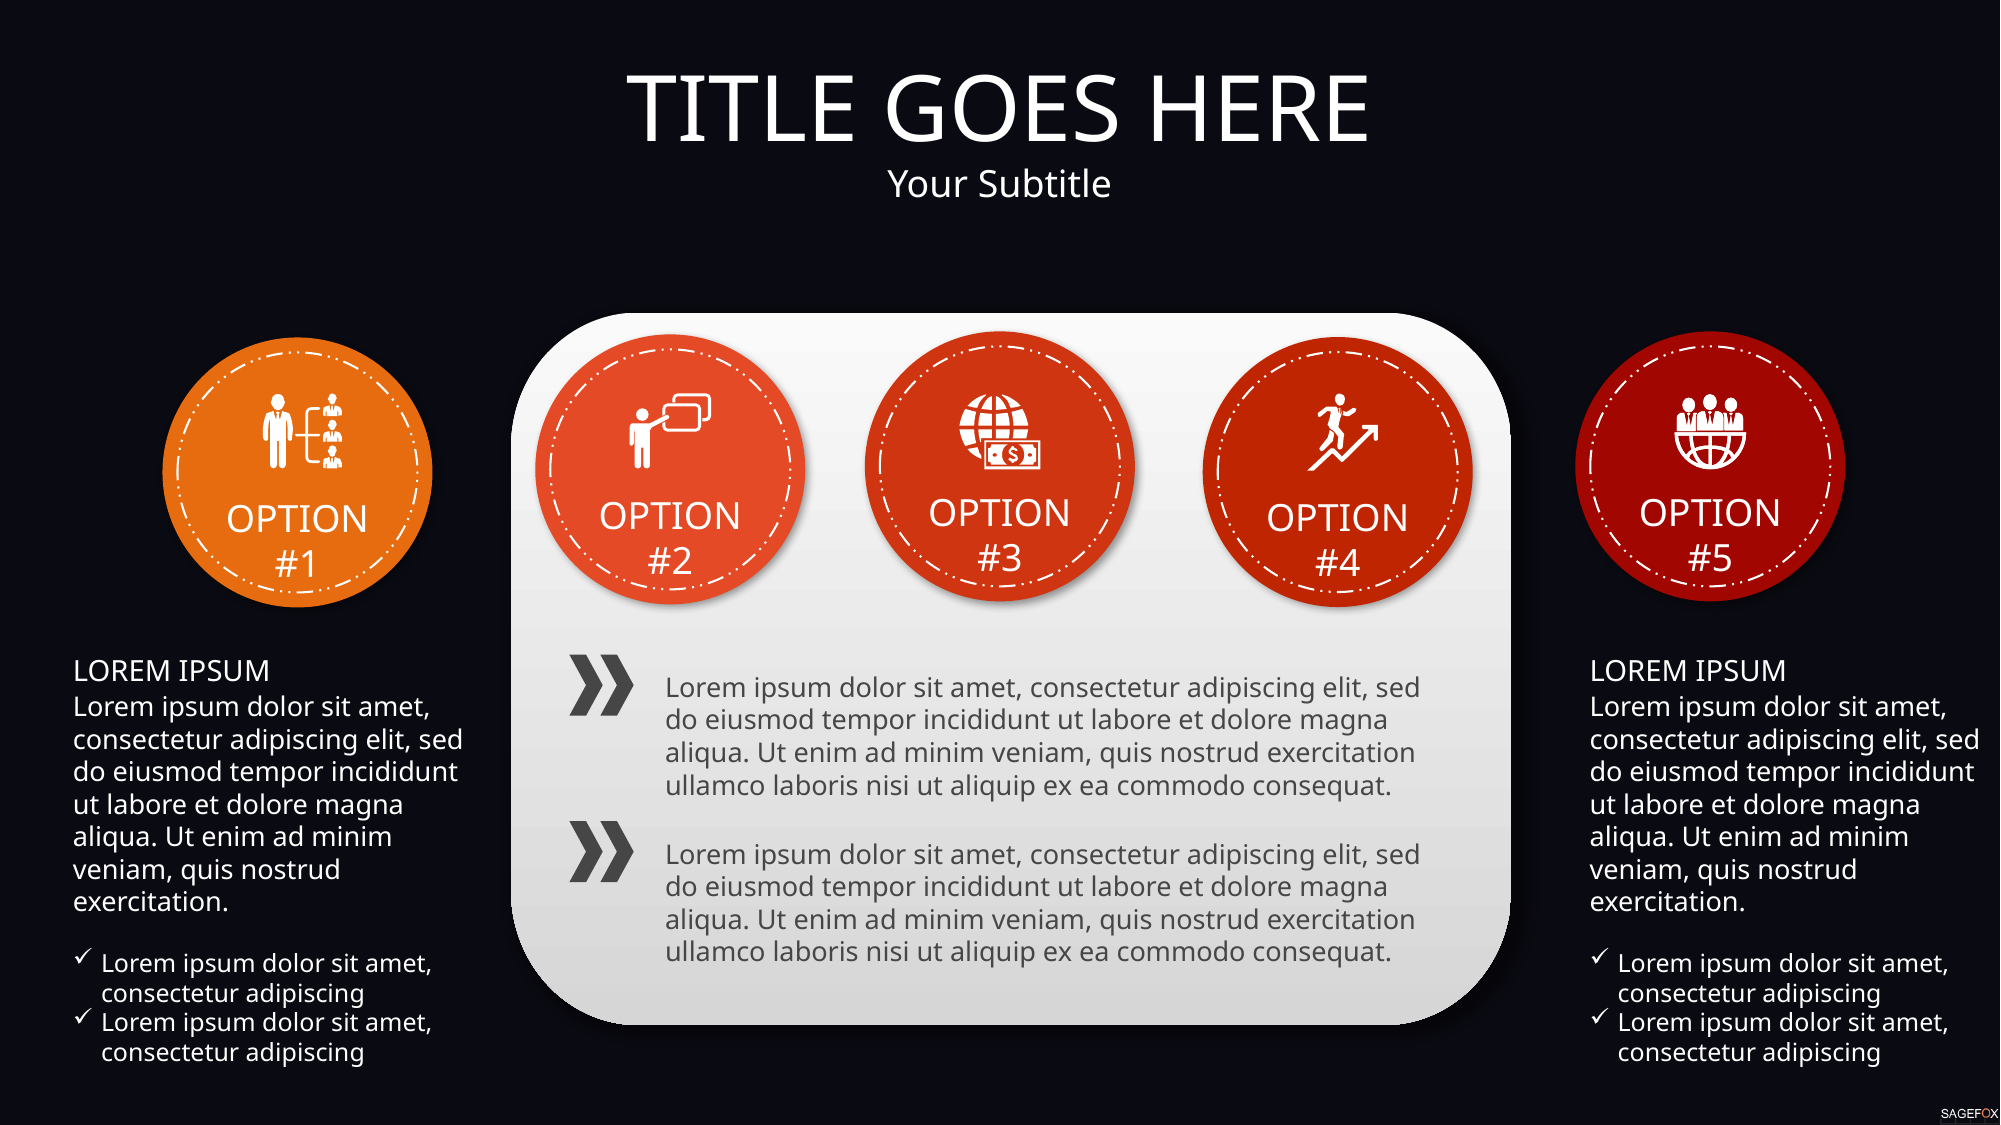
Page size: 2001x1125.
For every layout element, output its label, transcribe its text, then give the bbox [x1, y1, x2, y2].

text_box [162, 337, 433, 608]
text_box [959, 394, 1041, 470]
text_box TITLE GOES HERE Your Subtitle [548, 42, 1452, 212]
picture [1939, 1108, 2000, 1125]
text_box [262, 393, 342, 469]
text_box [569, 654, 634, 716]
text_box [629, 393, 712, 469]
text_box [1307, 392, 1378, 471]
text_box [864, 331, 1135, 602]
text_box LOREM IPSUM Lorem ipsum dolor sit amet, consectetur adipiscing elit, sed do eiusmod tempor incididunt ut labore et dolore magna aliqua. Ut enim ad minim veniam, quis nostrud exercitation. Lorem ipsum dolor sit amet, consectetur adipiscing Lorem ipsum dolor sit amet, consectetur adipiscing [58, 644, 484, 1075]
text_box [1575, 331, 1846, 602]
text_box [535, 334, 806, 605]
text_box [1674, 394, 1746, 470]
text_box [1202, 336, 1473, 608]
text_box Lorem ipsum dolor sit amet, consectetur adipiscing elit, sed do eiusmod tempor incididunt ut labore et dolore magna aliqua. Ut enim ad minim veniam, quis nostrud exercitation ullamco laboris nisi ut aliquip ex ea commodo consequat. [650, 663, 1473, 808]
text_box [569, 821, 634, 883]
text_box [510, 311, 1513, 1027]
text_box LOREM IPSUM Lorem ipsum dolor sit amet, consectetur adipiscing elit, sed do eiusmod tempor incididunt ut labore et dolore magna aliqua. Ut enim ad minim veniam, quis nostrud exercitation. Lorem ipsum dolor sit amet, consectetur adipiscing Lorem ipsum dolor sit amet, consectetur adipiscing [1574, 644, 2000, 1075]
text_box Lorem ipsum dolor sit amet, consectetur adipiscing elit, sed do eiusmod tempor incididunt ut labore et dolore magna aliqua. Ut enim ad minim veniam, quis nostrud exercitation ullamco laboris nisi ut aliquip ex ea commodo consequat. [650, 829, 1473, 975]
